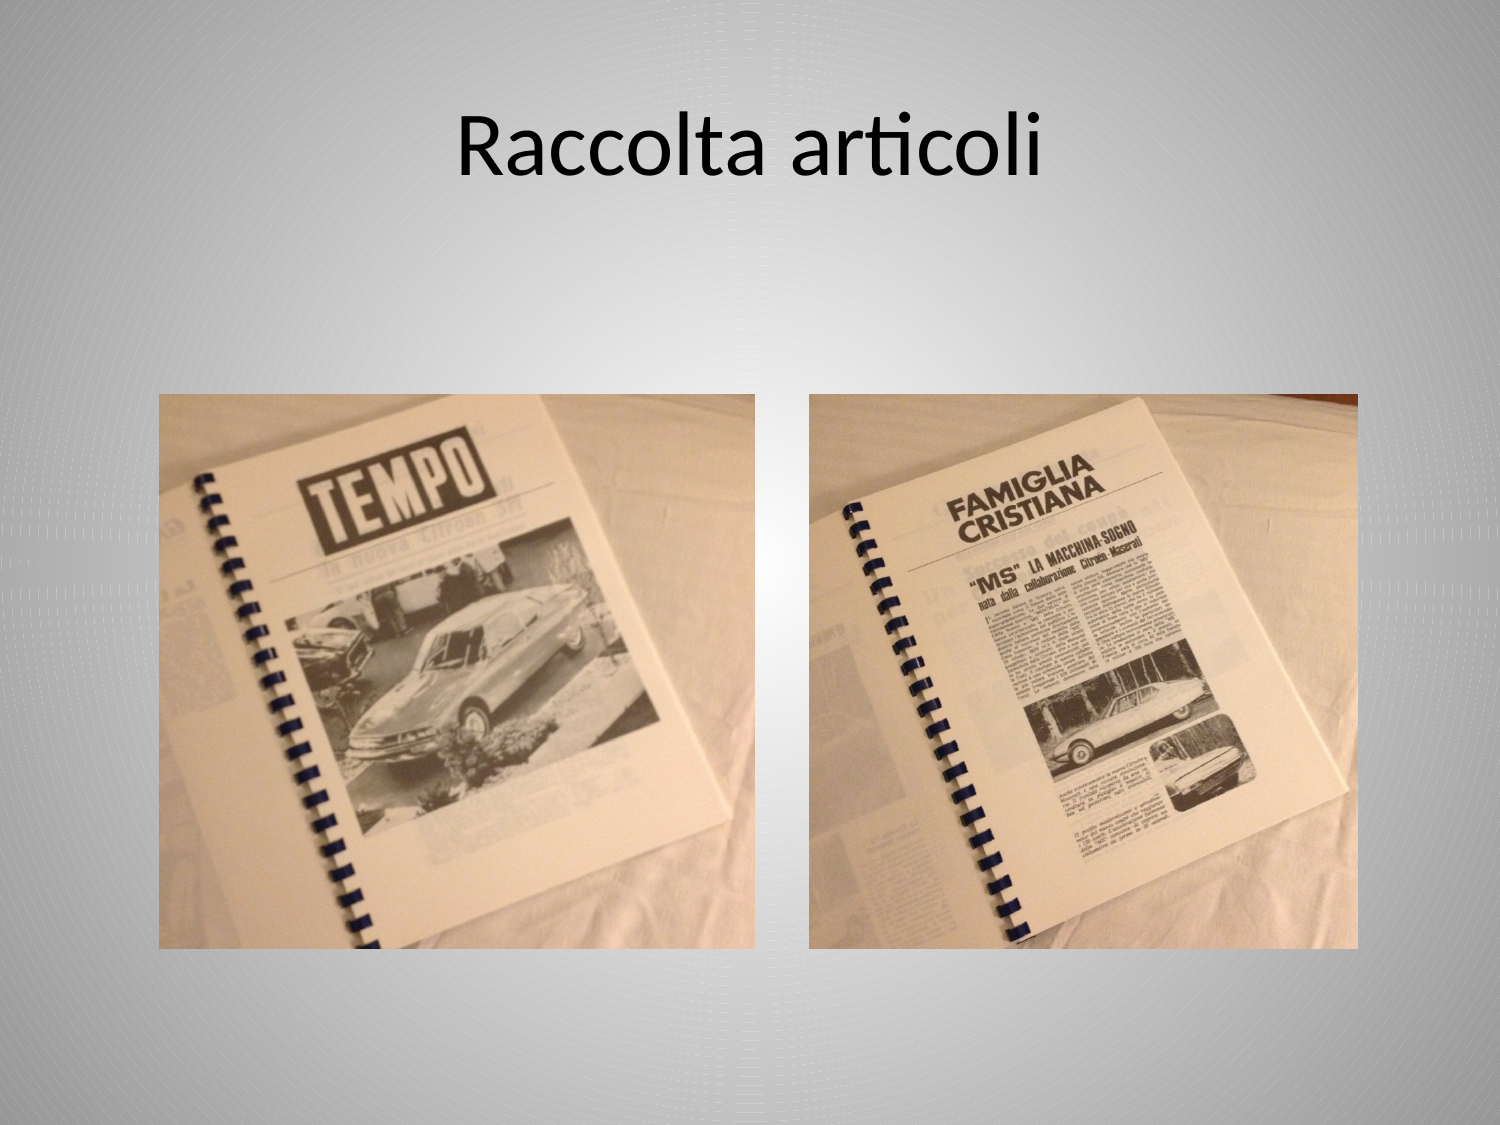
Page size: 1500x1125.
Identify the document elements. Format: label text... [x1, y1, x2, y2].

picture [159, 394, 756, 950]
picture [808, 394, 1358, 950]
title Raccolta articoli [75, 45, 1425, 233]
